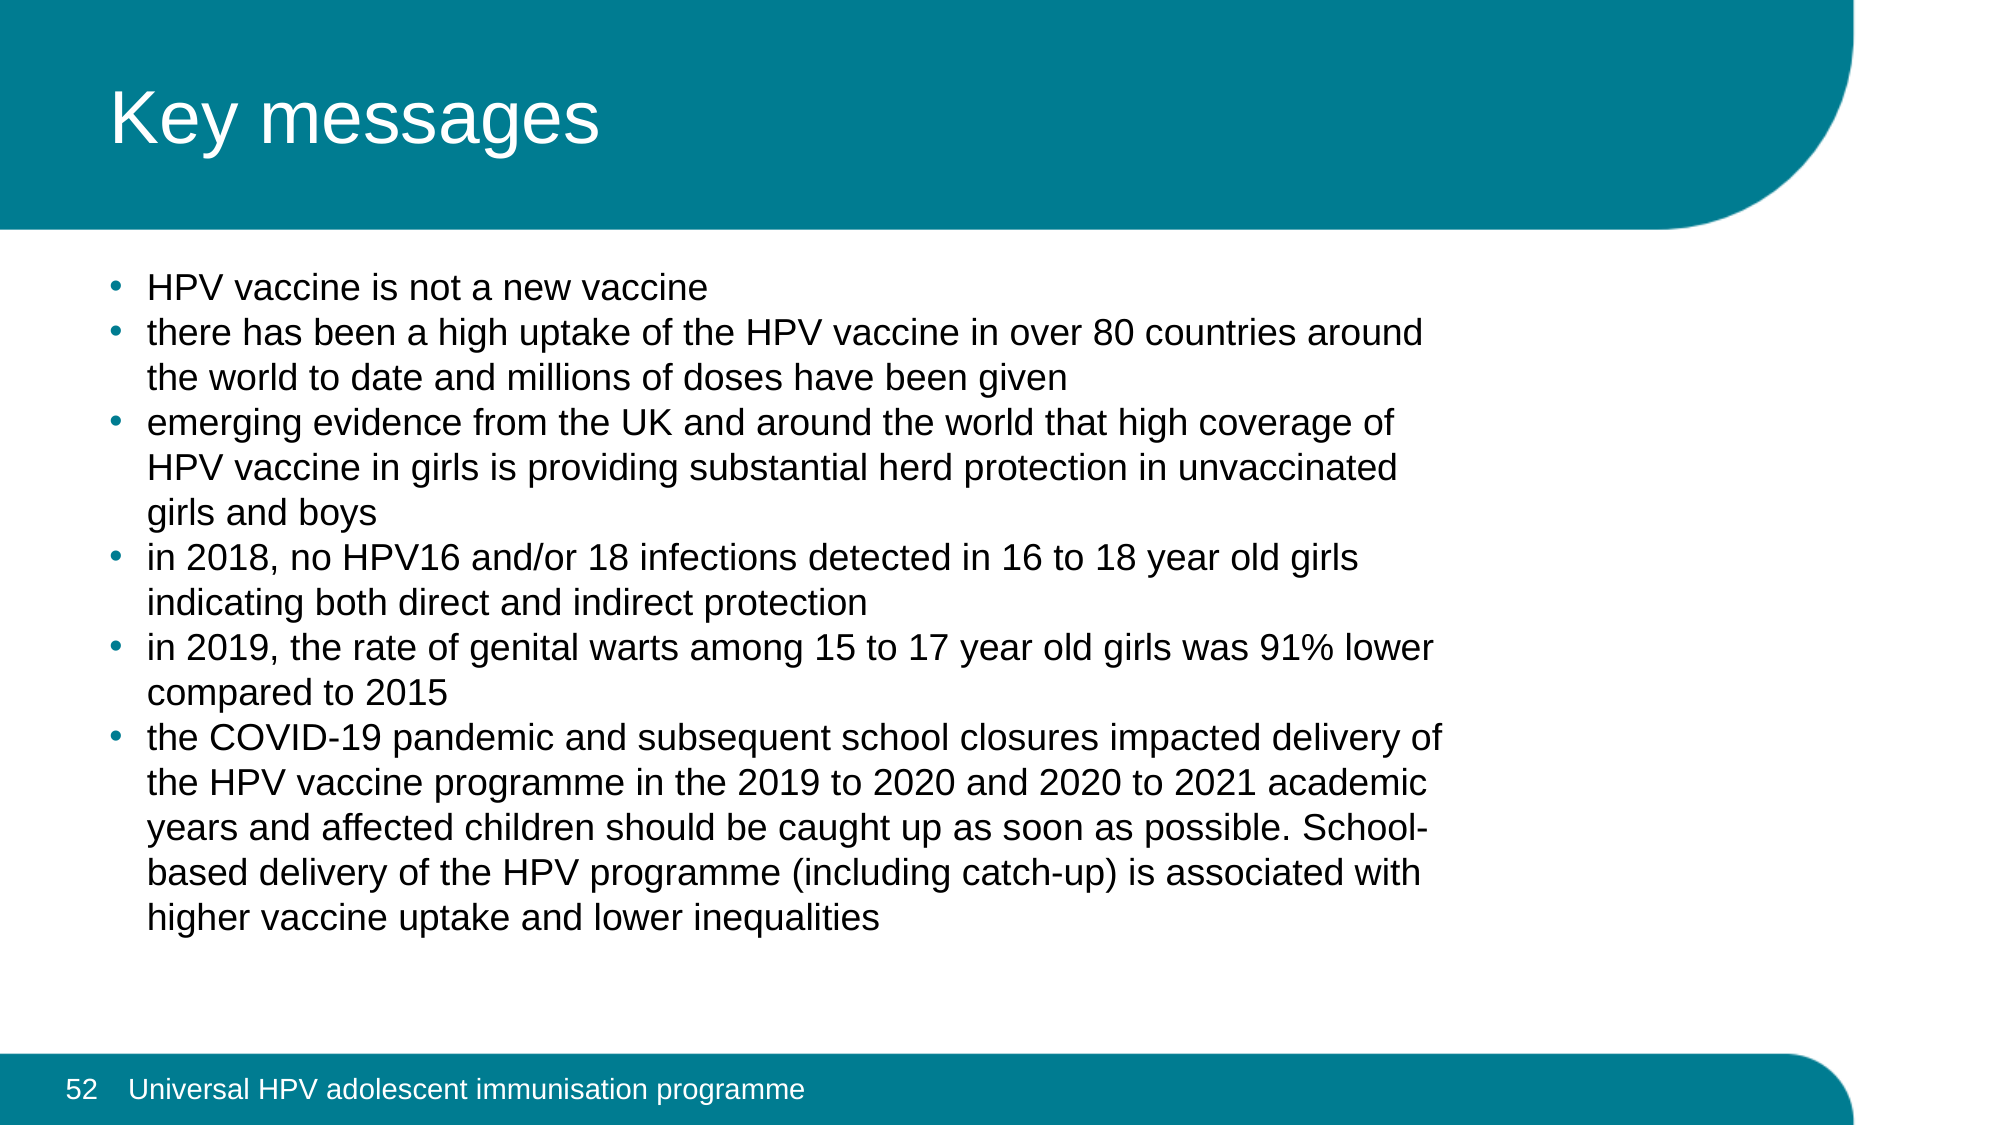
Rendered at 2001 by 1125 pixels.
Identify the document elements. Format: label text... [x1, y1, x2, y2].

list HPV vaccine is not a new vaccine there has been a high uptake of the HPV vaccine in over 80 countries around the world to date and millions of doses have been given emerging evidence from the UK and around the world that high coverage of HPV vaccine in girls is providing substantial herd protection in unvaccinated girls and boys in 2018, no HPV16 and/or 18 infections detected in 16 to 18 year old girls indicating both direct and indirect protection in 2019, the rate of genital warts among 15 to 17 year old girls was 91% lower compared to 2015 the COVID-19 pandemic and subsequent school closures impacted delivery of the HPV vaccine programme in the 2019 to 2020 and 2020 to 2021 academic years and affected children should be caught up as soon as possible. School-based delivery of the HPV programme (including catch-up) is associated with higher vaccine uptake and lower inequalities [94, 255, 1471, 1006]
footer Universal HPV adolescent immunisation programme [113, 1042, 967, 1125]
slide_number 52 [45, 1050, 114, 1125]
title Key messages [94, 70, 1534, 234]
